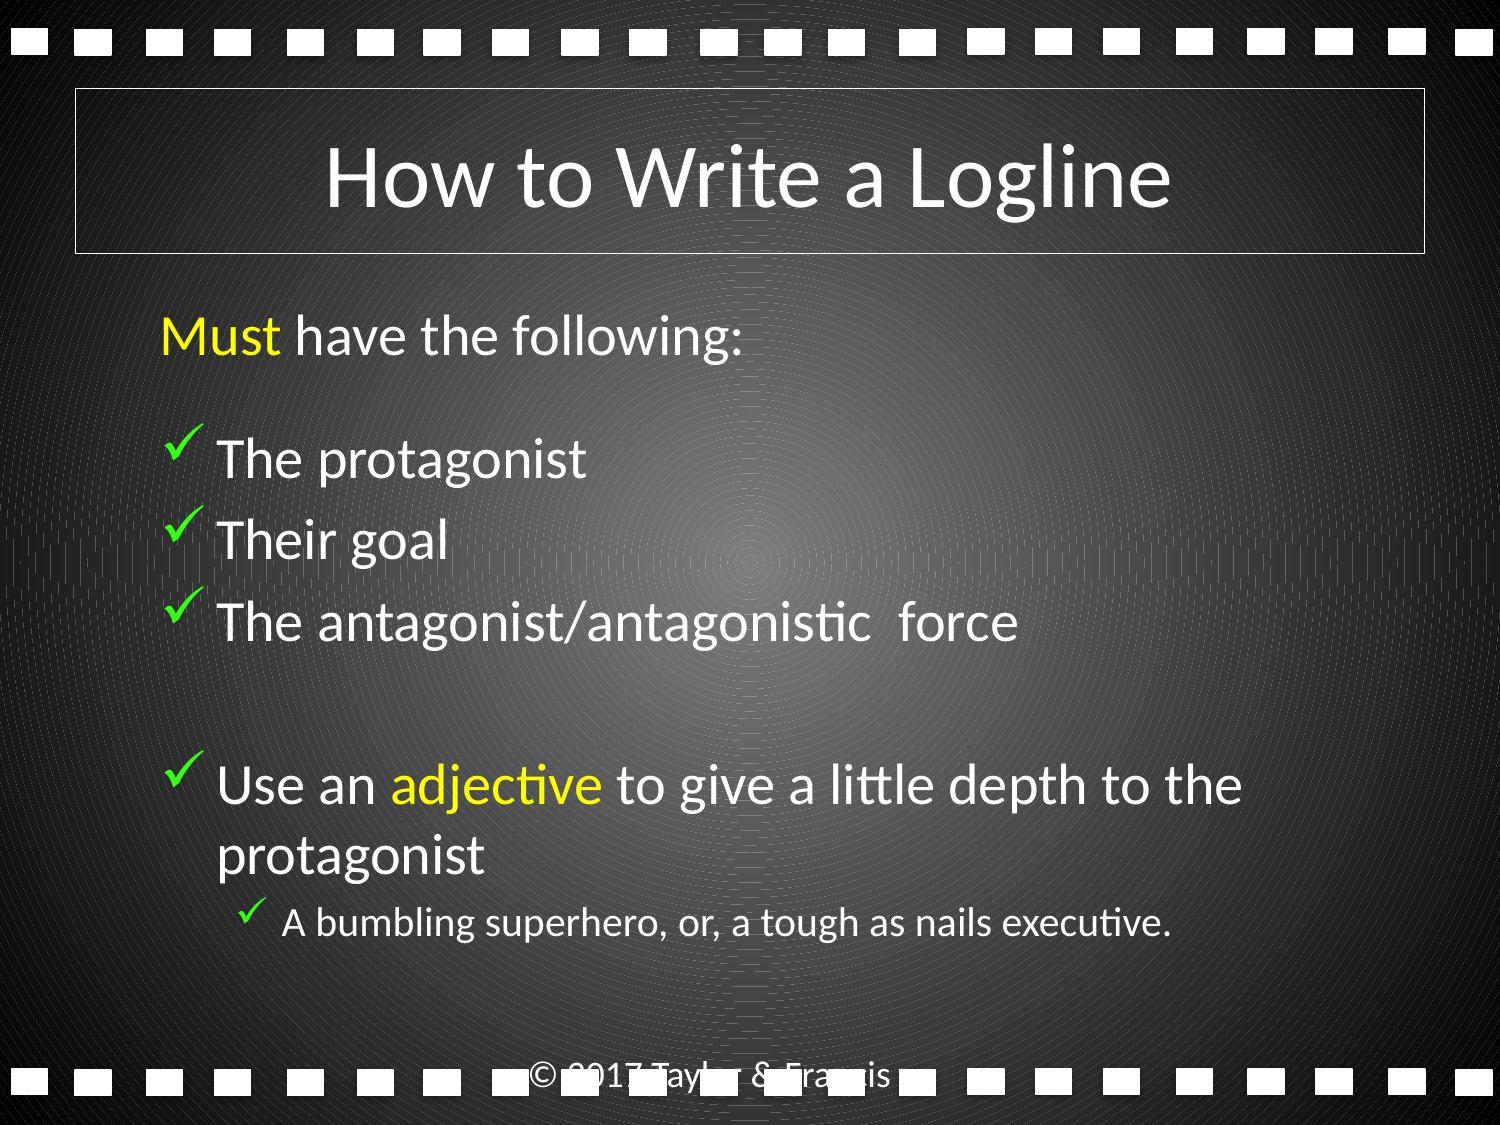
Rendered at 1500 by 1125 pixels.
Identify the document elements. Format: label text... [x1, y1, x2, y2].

title How to Write a Logline [75, 88, 1425, 254]
footer © 2017 Taylor & Francis [512, 1042, 988, 1103]
list Must have the following: The protagonist Their goal The antagonist/antagonistic force Use an adjective to give a little depth to the protagonist A bumbling superhero, or, a tough as nails executive. [144, 289, 1408, 1040]
